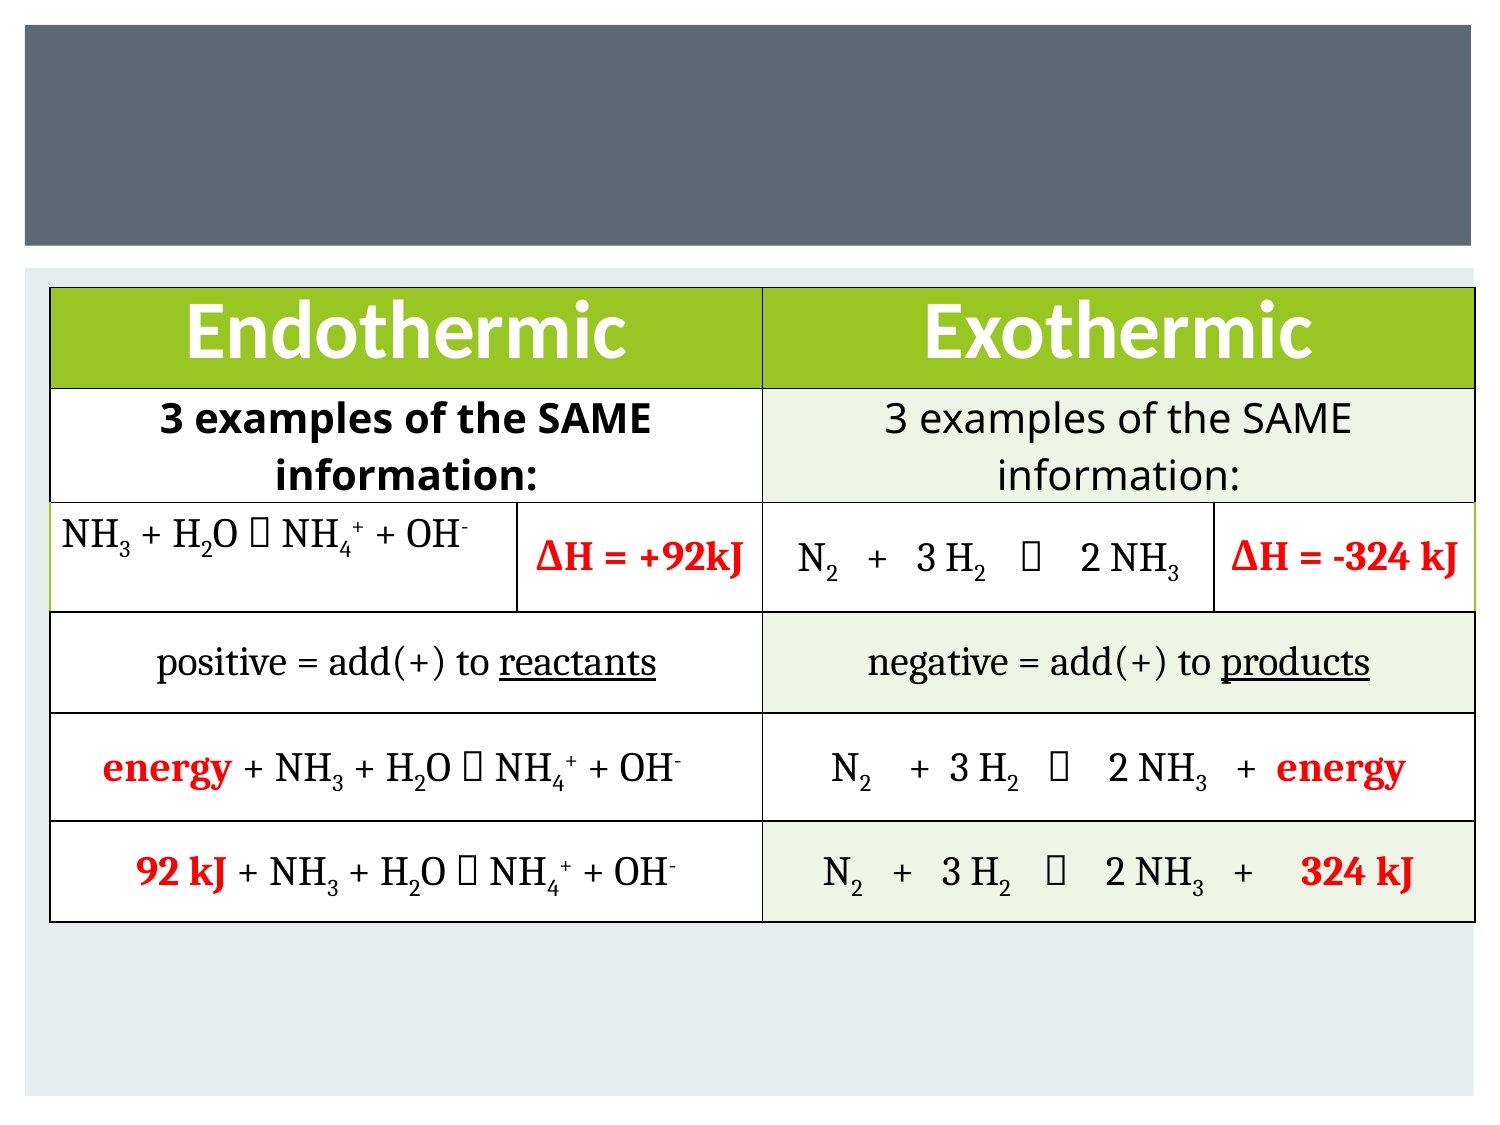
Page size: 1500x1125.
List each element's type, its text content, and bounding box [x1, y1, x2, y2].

table_header Exothermic [763, 288, 1474, 388]
table_cell N2 + 3 H2  2 NH3 [763, 503, 1213, 611]
table_header Endothermic [51, 288, 762, 388]
table_cell ΔH = +92kJ [518, 503, 762, 611]
table_cell ΔH = -324 kJ [1215, 503, 1474, 611]
table_cell N2 + 3 H2  2 NH3 + energy [763, 714, 1474, 820]
table_cell NH3 + H2O  NH4+ + OH- [51, 503, 516, 611]
table_cell 3 examples of the SAME information: [763, 389, 1474, 502]
table_cell energy + NH3 + H2O  NH4+ + OH- [51, 714, 762, 820]
table_cell negative = add(+) to products [763, 613, 1474, 712]
table_cell positive = add(+) to reactants [51, 613, 762, 712]
table_cell N2 + 3 H2  2 NH3 + 324 kJ [763, 822, 1474, 921]
table_cell 92 kJ + NH3 + H2O  NH4+ + OH- [51, 822, 762, 921]
table_cell 3 examples of the SAME information: [51, 389, 762, 502]
